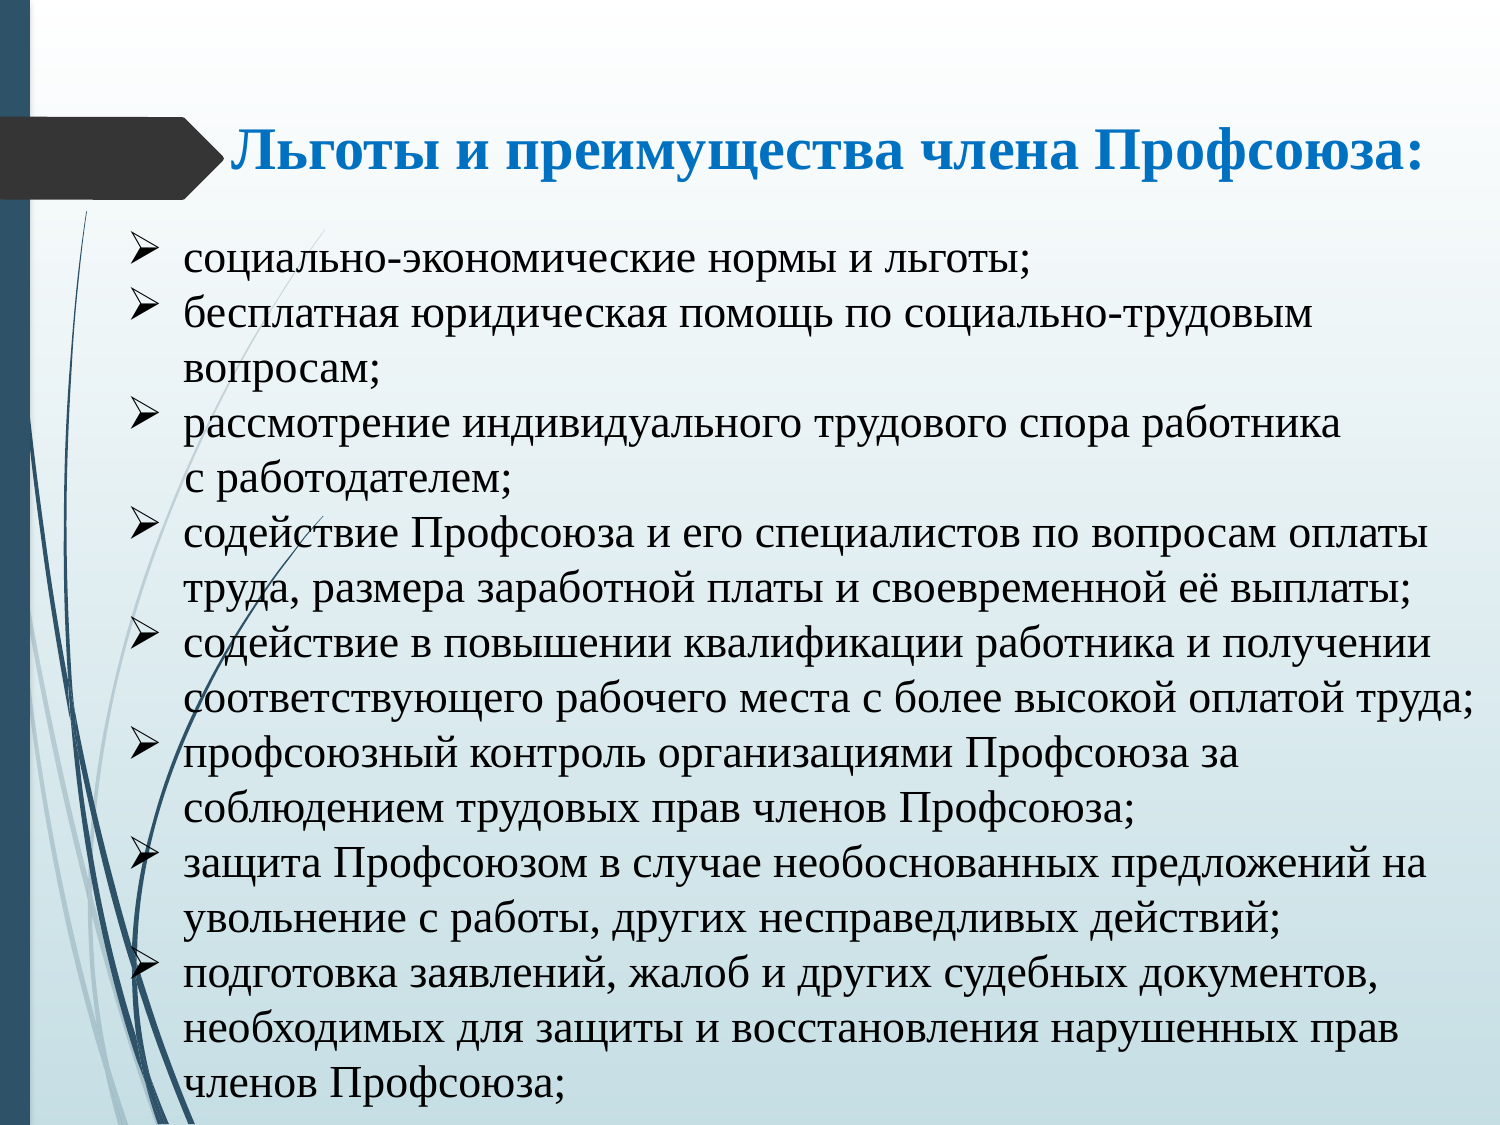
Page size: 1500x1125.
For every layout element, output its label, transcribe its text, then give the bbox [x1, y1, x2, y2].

text_box Льготы и преимущества члена Профсоюза: социально-экономические нормы и льготы; бесплатная юридическая помощь по социально-трудовым вопросам; рассмотрение индивидуального трудового спора работника с работодателем; содействие Профсоюза и его специалистов по вопросам оплаты труда, размера заработной платы и своевременной её выплаты; содействие в повышении квалификации работника и получении соответствующего рабочего места с более высокой оплатой труда; профсоюзный контроль организациями Профсоюза за соблюдением трудовых прав членов Профсоюза; защита Профсоюзом в случае необоснованных предложений на увольнение с работы, других несправедливых действий; подготовка заявлений, жалоб и других судебных документов, необходимых для защиты и восстановления нарушенных прав членов Профсоюза; [112, 101, 1500, 1125]
